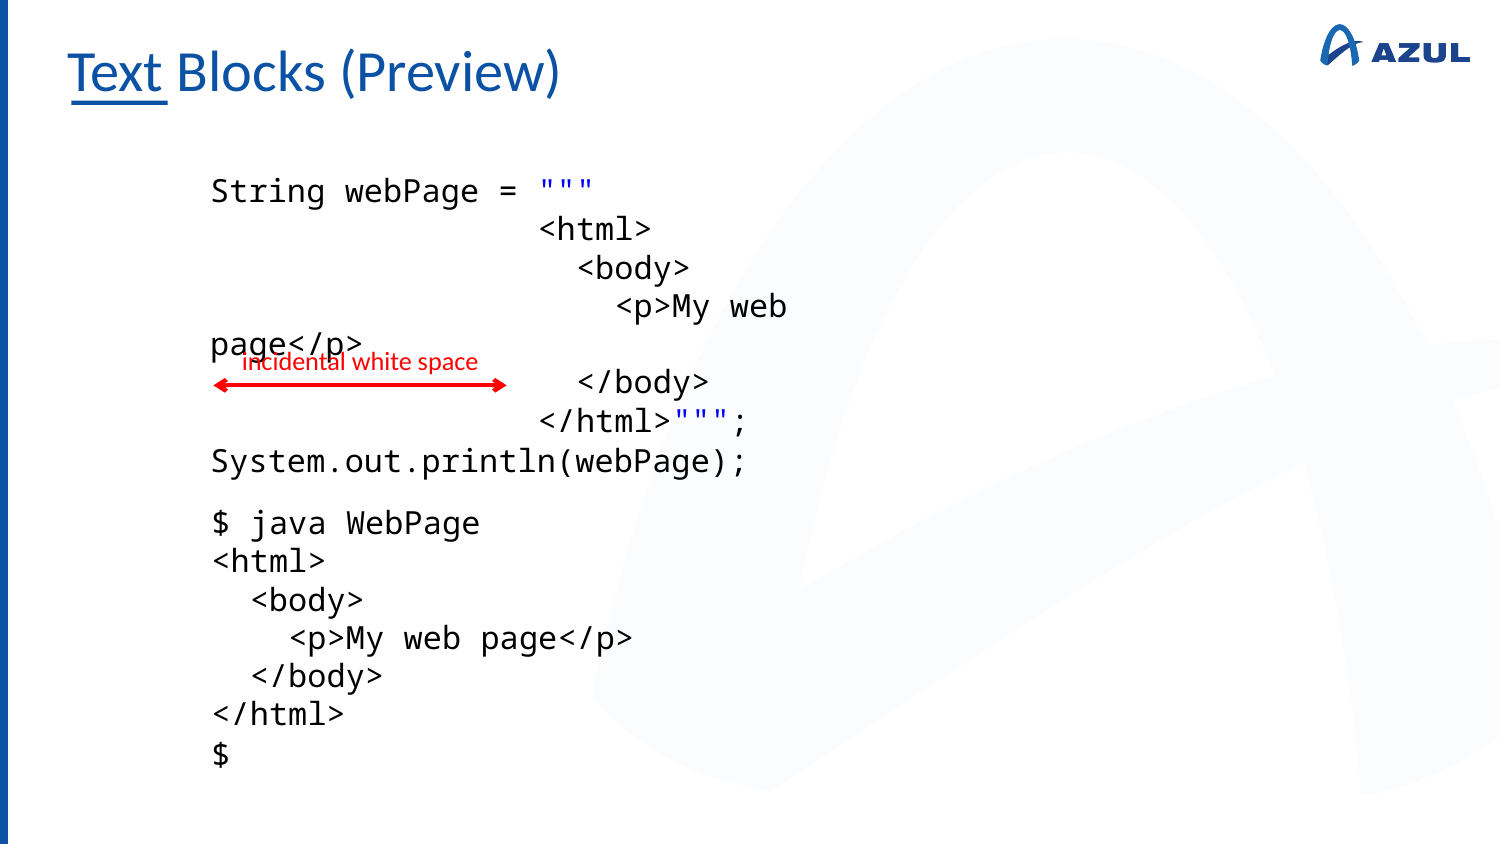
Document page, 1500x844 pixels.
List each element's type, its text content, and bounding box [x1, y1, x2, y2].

picture [1320, 24, 1470, 66]
text_box String webPage = """ <html> <body> <p>My web page</p> </body> </html>"""; System.out.println(webPage); [195, 163, 944, 487]
text_box incidental white space [197, 336, 523, 383]
title Text Blocks (Preview) [52, 44, 1271, 101]
text_box $ java WebPage <html> <body> <p>My web page</p> </body> </html> $ [196, 495, 685, 781]
